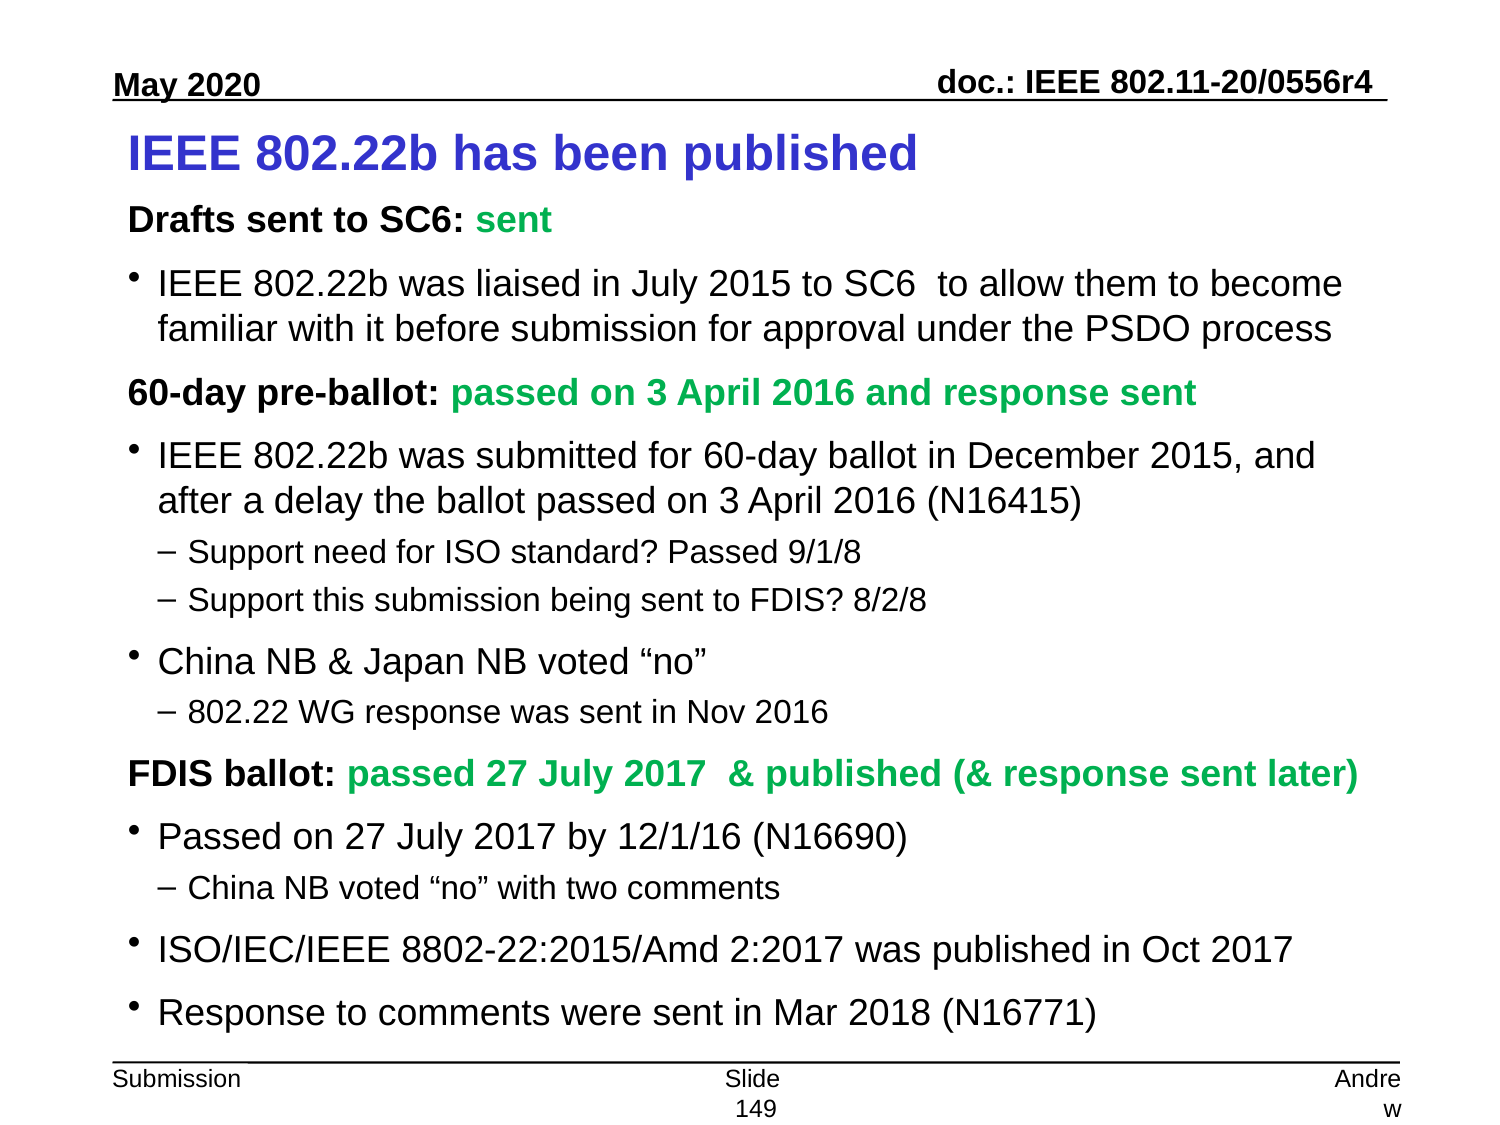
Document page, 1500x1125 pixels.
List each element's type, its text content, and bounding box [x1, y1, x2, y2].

footer Andrew Myles, Cisco [1320, 1061, 1402, 1093]
title IEEE 802.22b has been published [112, 112, 1388, 187]
list Drafts sent to SC6: sent IEEE 802.22b was liaised in July 2015 to SC6 to allow them to become familiar with it before submission for approval under the PSDO process 60-day pre-ballot: passed on 3 April 2016 and response sent IEEE 802.22b was submitted for 60-day ballot in December 2015, and after a delay the ballot passed on 3 April 2016 (N16415) Support need for ISO standard? Passed 9/1/8 Support this submission being sent to FDIS? 8/2/8 China NB & Japan NB voted “no” 802.22 WG response was sent in Nov 2016 FDIS ballot: passed 27 July 2017 & published (& response sent later) Passed on 27 July 2017 by 12/1/16 (N16690) China NB voted “no” with two comments ISO/IEC/IEEE 8802-22:2015/Amd 2:2017 was published in Oct 2017 Response to comments were sent in Mar 2018 (N16771) [112, 187, 1388, 863]
slide_number Slide 149 [709, 1061, 803, 1093]
